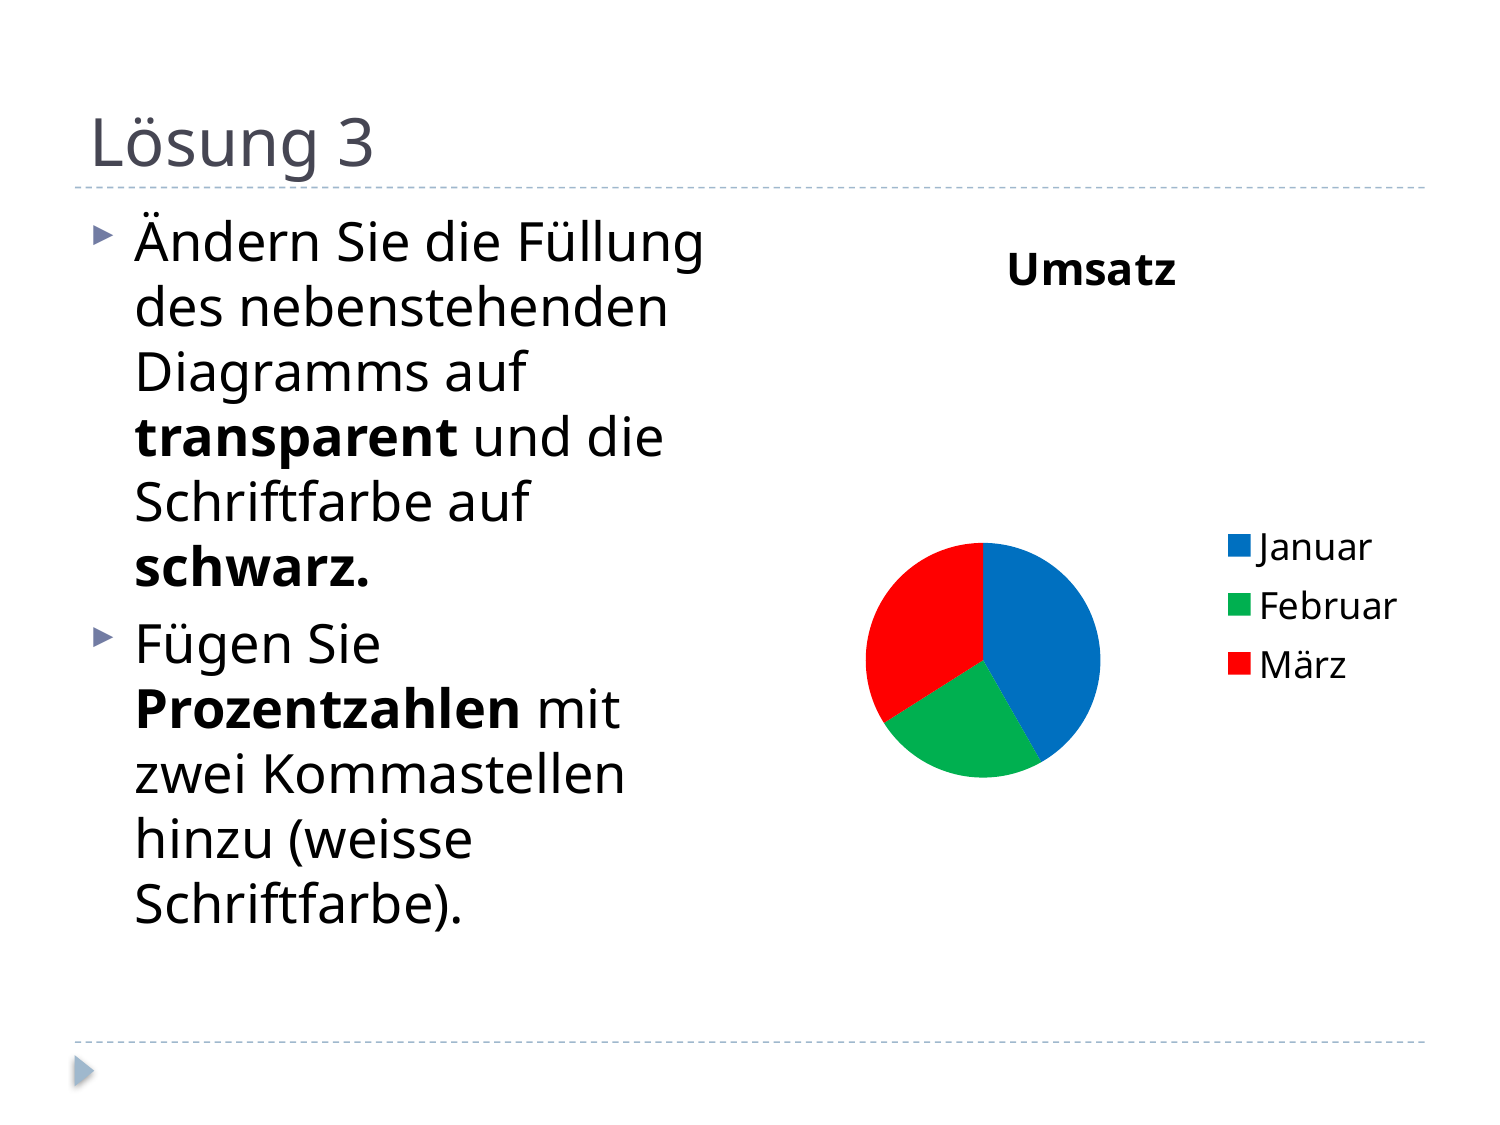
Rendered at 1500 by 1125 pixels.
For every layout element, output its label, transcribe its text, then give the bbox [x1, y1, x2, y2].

title Lösung 3 [75, 37, 1425, 188]
list Ändern Sie die Füllung des nebenstehenden Diagramms auf transparent und die Schriftfarbe auf schwarz. Fügen Sie Prozentzahlen mit zwei Kommastellen hinzu (weisse Schriftfarbe). [75, 200, 738, 1010]
chart [759, 199, 1424, 1010]
